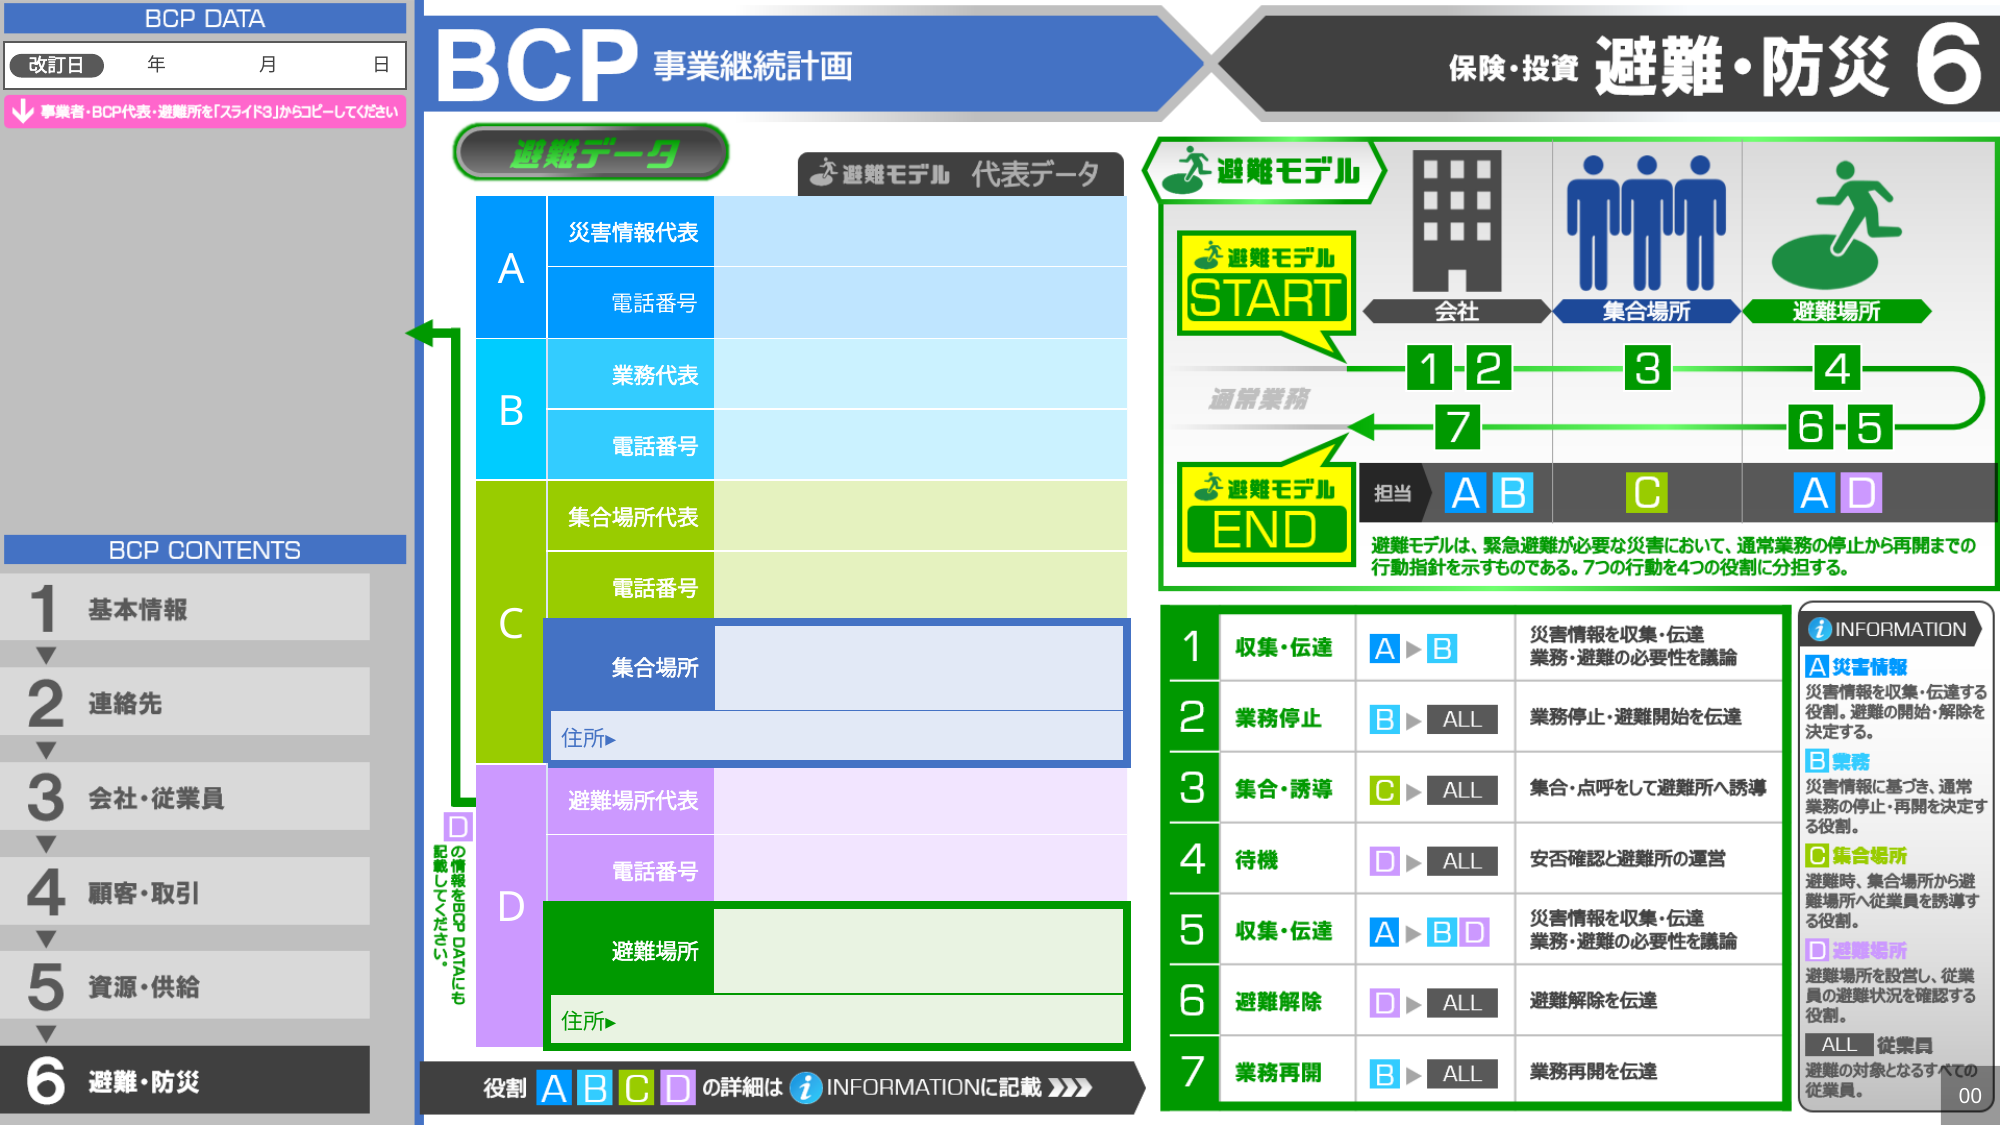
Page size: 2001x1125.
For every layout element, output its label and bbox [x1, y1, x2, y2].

picture [0, 0, 2000, 1125]
text_box [4, 42, 406, 90]
